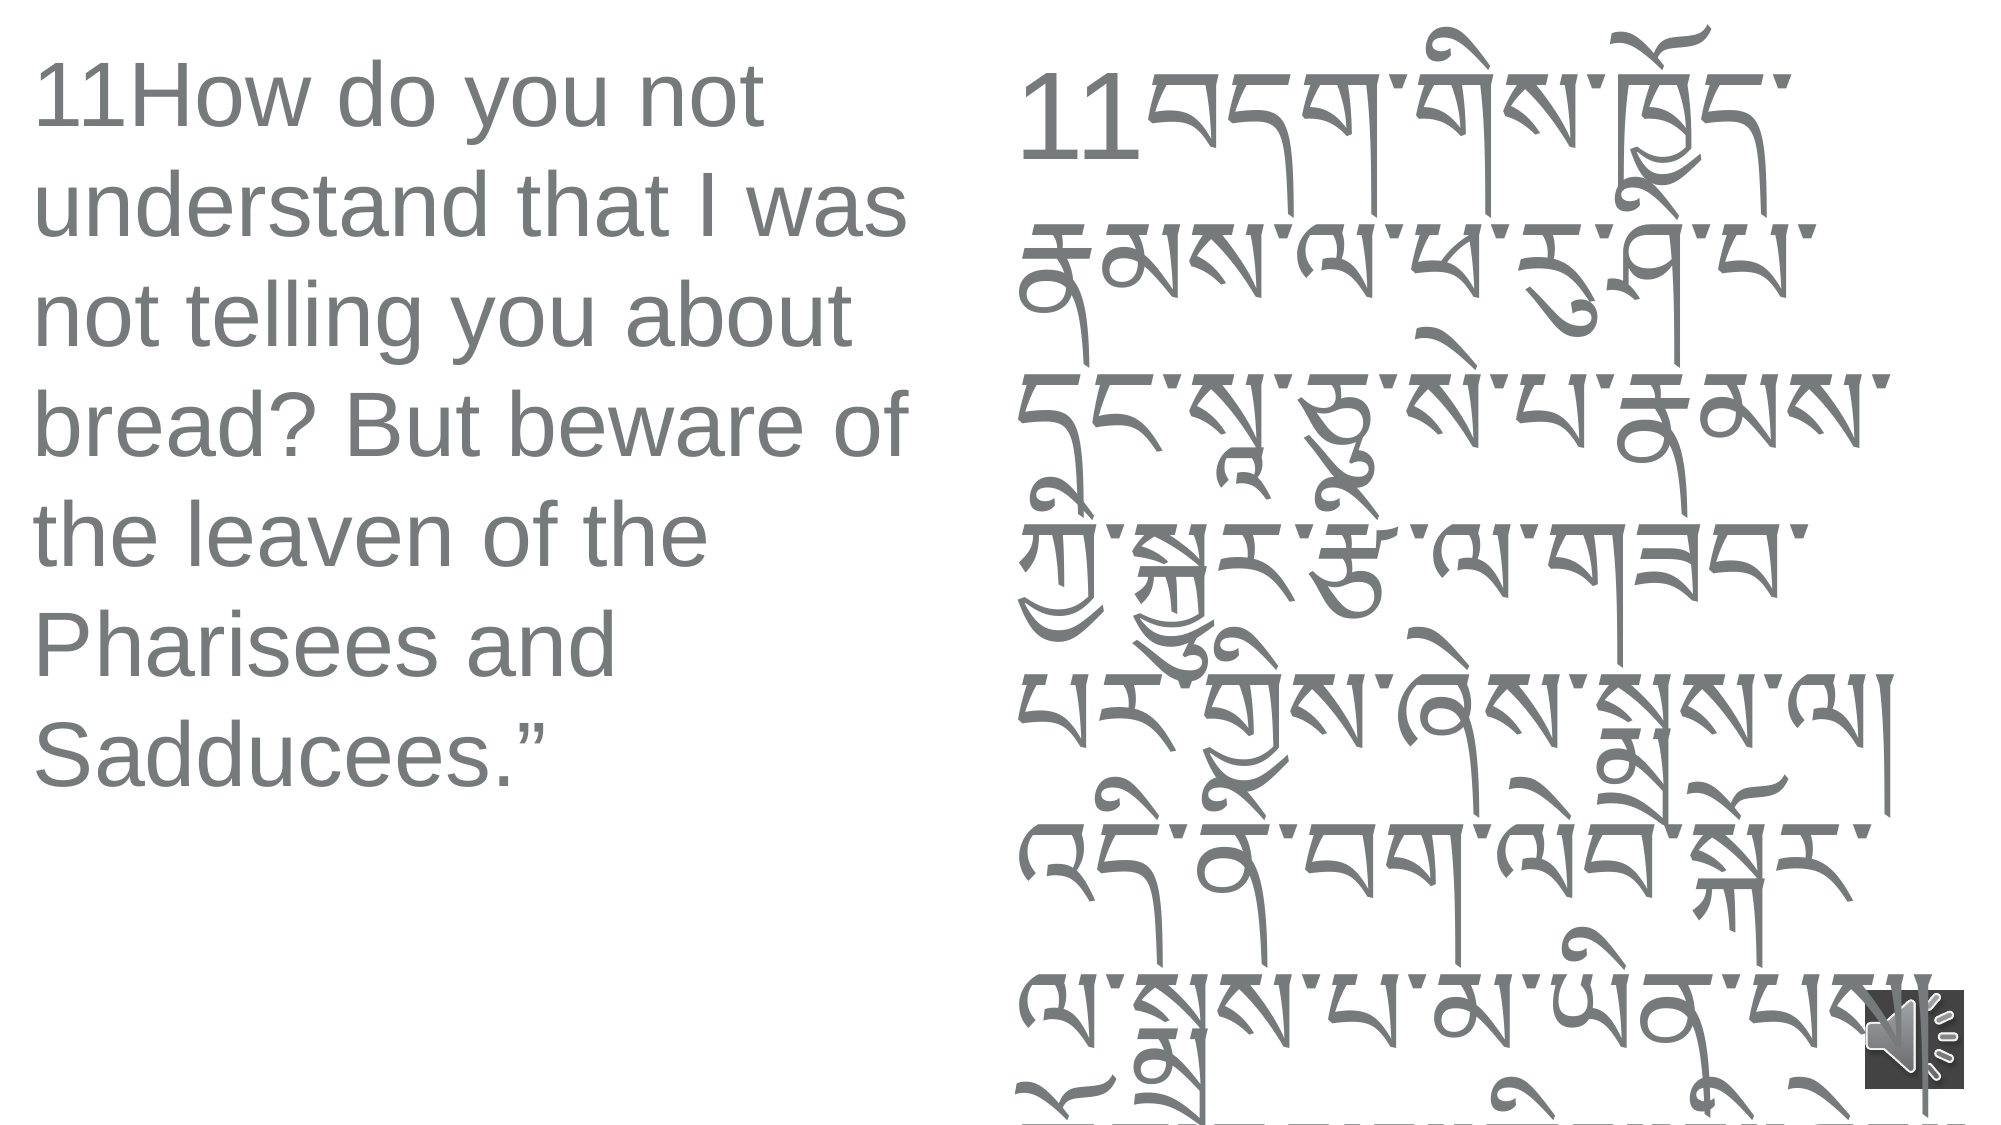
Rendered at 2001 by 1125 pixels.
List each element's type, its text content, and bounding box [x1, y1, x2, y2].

picture [1864, 989, 1965, 1090]
text_box 11How do you not understand that I was not telling you about bread? But beware of the leaven of the Pharisees and Sadducees.” [18, 27, 973, 1104]
text_box 11བདག་གིས་ཁྱོད་རྣམས་ལ་ཕ་རུ་ཤི་པ་དང་སཱ་ཅུ་སེ་པ་རྣམས་ཀྱི་སྐྱུར་རྩི་ལ་གཟབ་པར་གྱིས་ཞེས་སྨྲས༌ལ། འདི་ནི་བག་ལེབ་སྐོར་ལ་སྨྲས་པ་མ་ཡིན༌པས། ཁྱོད་རྣམས་ཀྱིས་མི་ཤེས་པ་དེ་ཅི་ཡིན་ཞེས་གསུངས༌སོ།། [999, 27, 2000, 1104]
